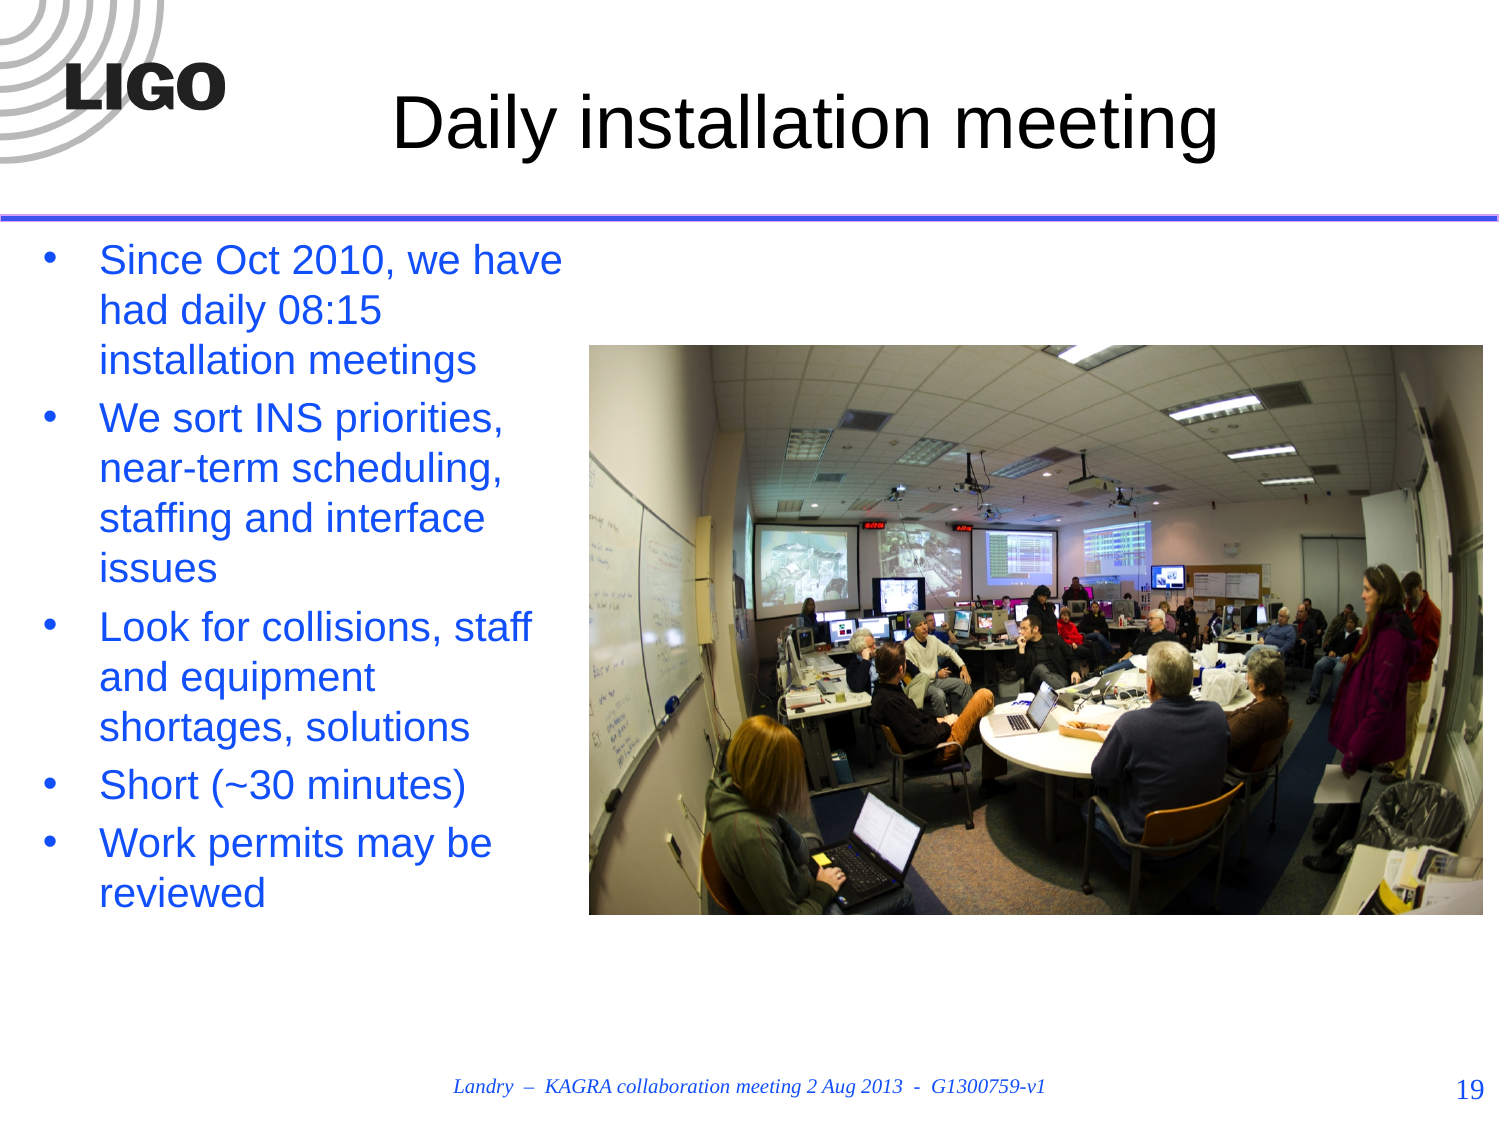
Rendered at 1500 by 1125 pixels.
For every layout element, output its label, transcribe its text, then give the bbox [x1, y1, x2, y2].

title Daily installation meeting [212, 24, 1400, 213]
picture [0, 0, 225, 164]
slide_number 19 [1425, 1050, 1500, 1125]
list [588, 345, 1484, 916]
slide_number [389, 1066, 1111, 1105]
text_box Since Oct 2010, we have had daily 08:15 installation meetings We sort INS priorities, near-term scheduling, staffing and interface issues Look for collisions, staff and equipment shortages, solutions Short (~30 minutes) Work permits may be reviewed [27, 224, 591, 1038]
